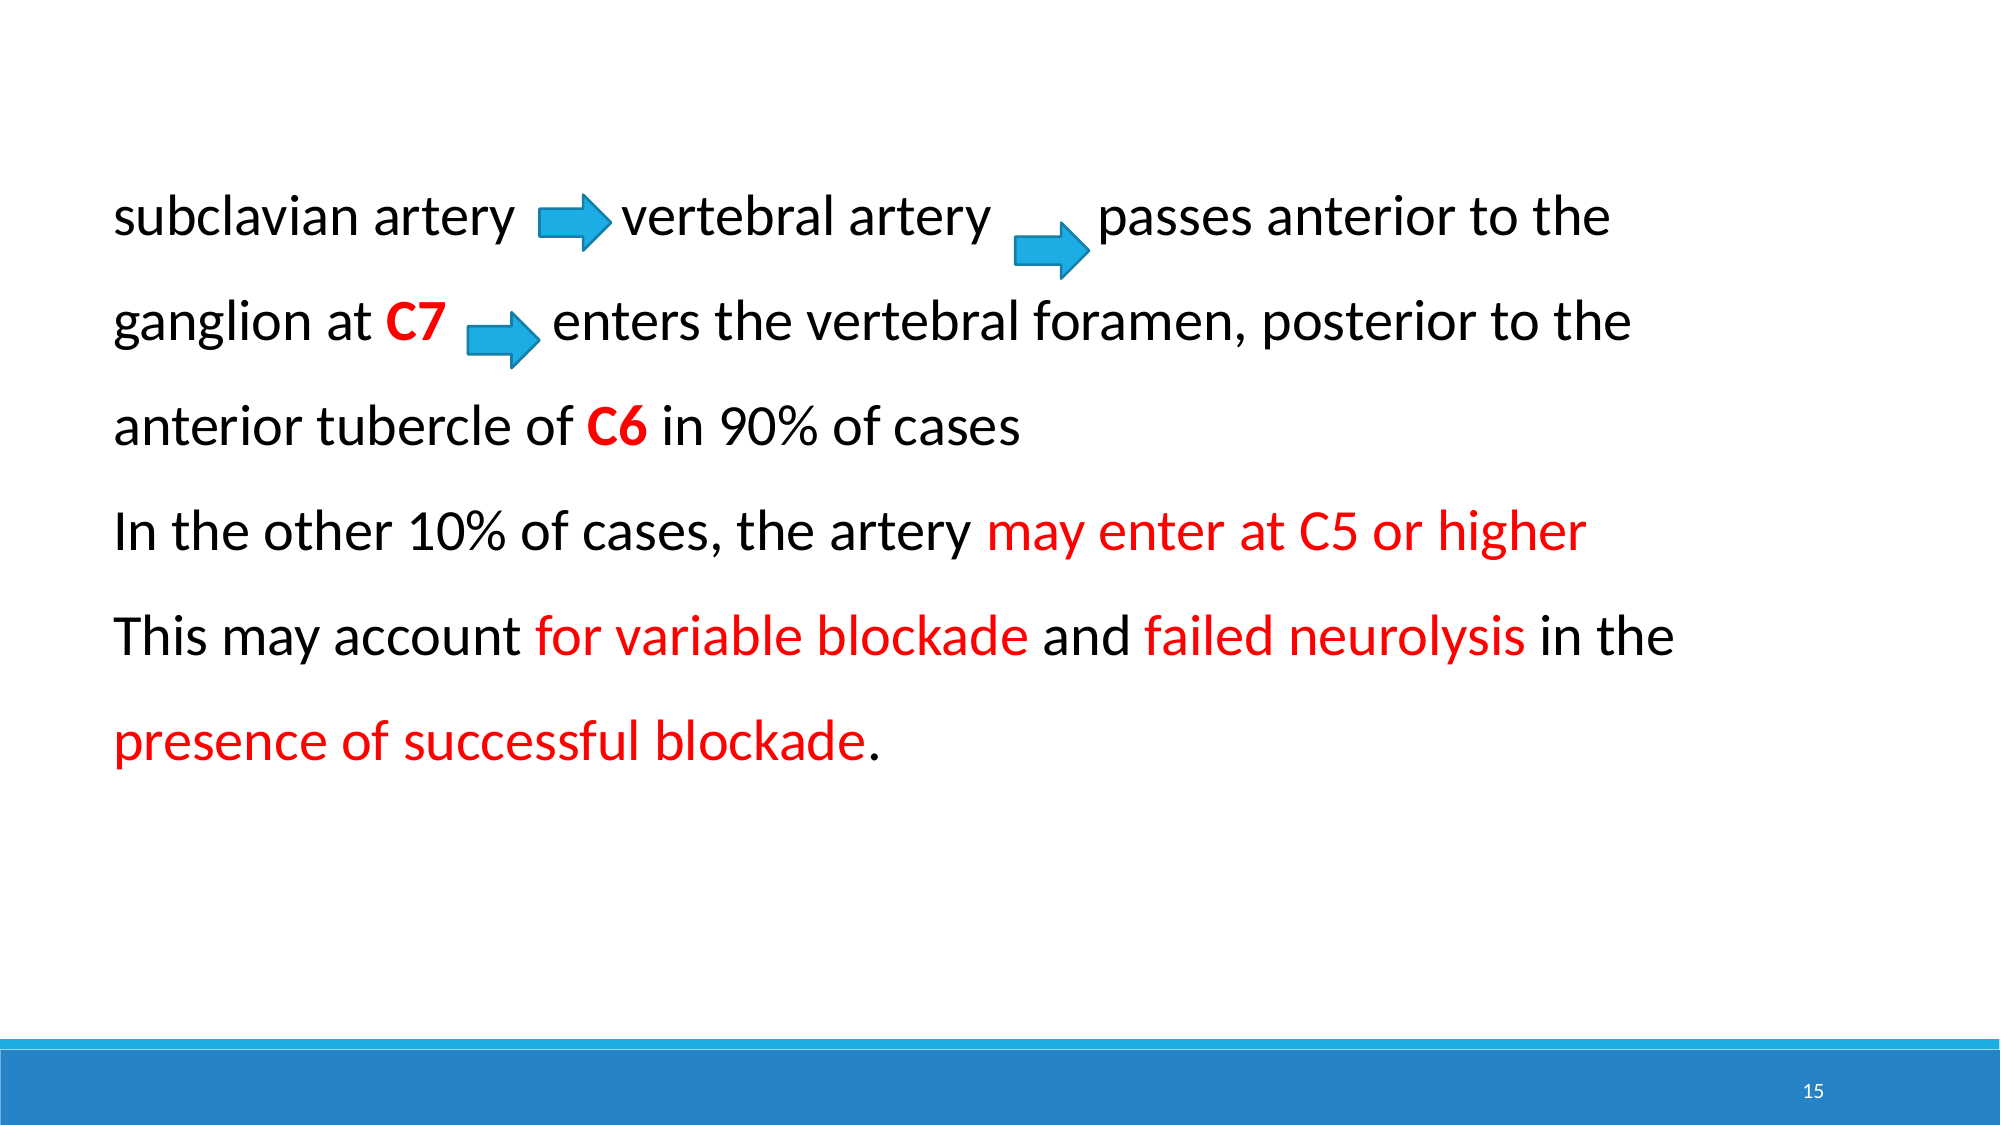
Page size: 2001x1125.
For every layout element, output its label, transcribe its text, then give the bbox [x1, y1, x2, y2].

text_box [466, 311, 541, 370]
slide_number 15 [1624, 1059, 1840, 1120]
text_box subclavian artery vertebral artery passes anterior to the ganglion at C7 enters the vertebral foramen, posterior to the anterior tubercle of C6 in 90% of cases In the other 10% of cases, the artery may enter at C5 or higher This may account for variable blockade and failed neurolysis in the presence of successful blockade. [98, 64, 1805, 990]
text_box [1013, 221, 1091, 280]
text_box [538, 193, 613, 252]
